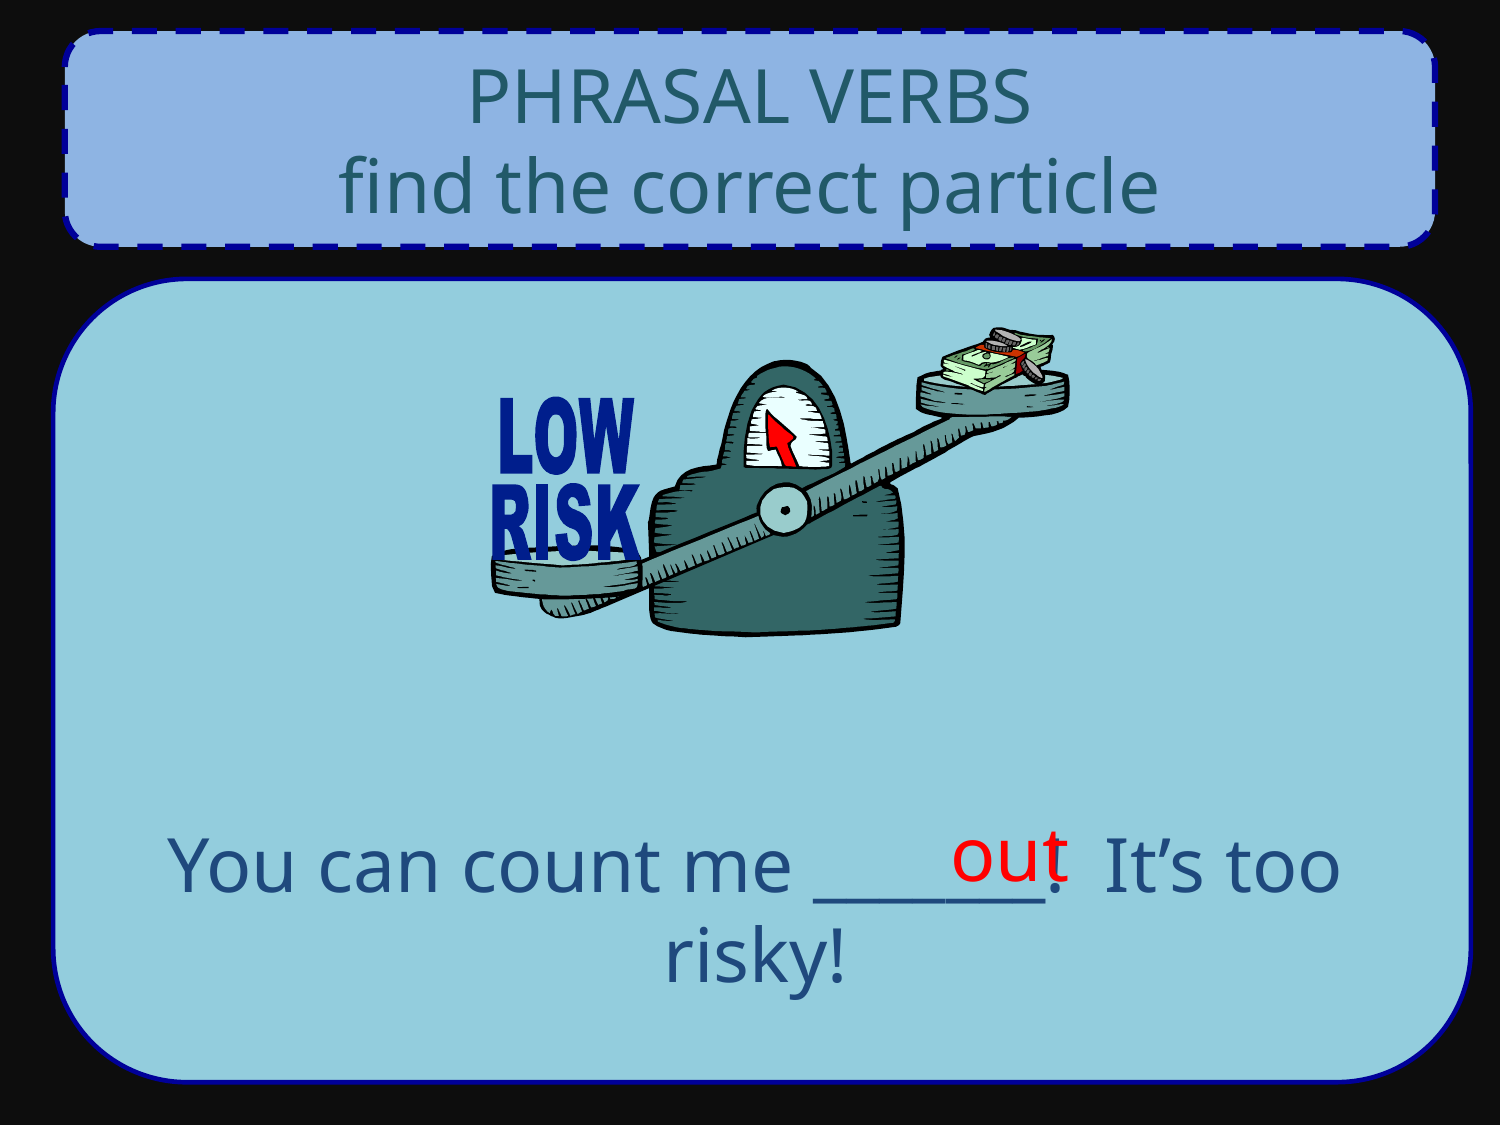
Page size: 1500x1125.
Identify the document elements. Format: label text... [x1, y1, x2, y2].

picture [489, 326, 1071, 638]
text_box PHRASAL VERBS find the correct particle [64, 31, 1436, 247]
text_box [51, 276, 1473, 1085]
text_box You can count me _______! It’s too risky! [53, 810, 1459, 1006]
text_box out [832, 798, 1187, 904]
